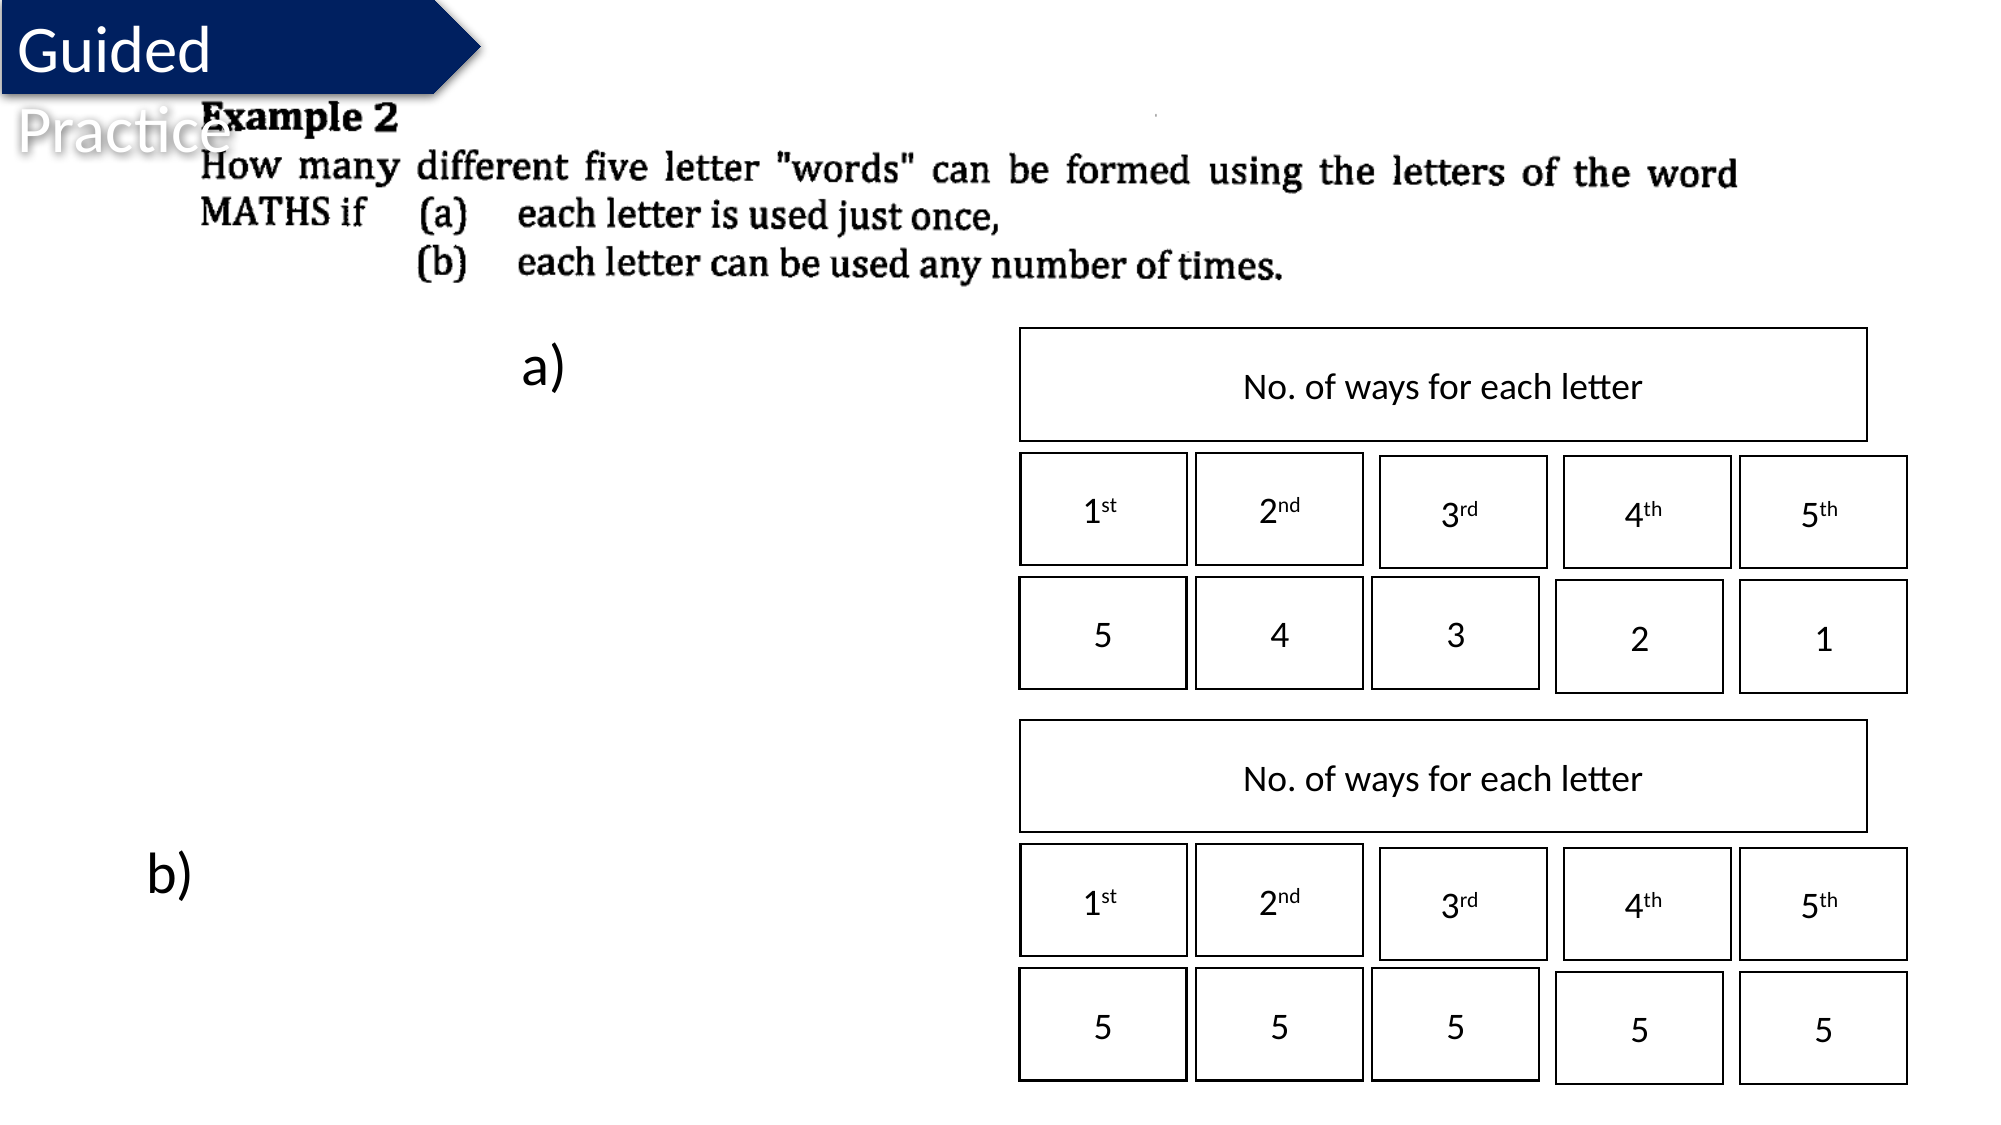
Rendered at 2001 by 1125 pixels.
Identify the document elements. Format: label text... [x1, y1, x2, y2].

text_box 4 [1195, 576, 1364, 690]
text_box 4th [1563, 847, 1732, 961]
text_box 2 [1555, 579, 1724, 694]
text_box 5 [1555, 971, 1724, 1085]
text_box 5 [1018, 967, 1188, 1082]
text_box 5 [1018, 576, 1188, 690]
text_box 2nd [1195, 452, 1364, 566]
text_box 1 [1739, 579, 1908, 694]
text_box 3rd [1379, 847, 1548, 961]
picture [187, 75, 1775, 309]
text_box 5 [1195, 967, 1364, 1082]
text_box 1st [1019, 452, 1188, 566]
text_box 5 [1371, 967, 1540, 1082]
text_box No. of ways for each letter [1019, 719, 1868, 833]
text_box 5 [1739, 971, 1908, 1085]
text_box 5th [1739, 847, 1908, 961]
text_box 3rd [1379, 455, 1548, 569]
text_box Guided Practice [2, 0, 481, 94]
text_box No. of ways for each letter [1019, 327, 1868, 442]
text_box 5th [1739, 455, 1908, 569]
text_box 3 [1371, 576, 1540, 690]
text_box 2nd [1195, 843, 1364, 957]
text_box 4th [1563, 455, 1732, 569]
text_box 1st [1019, 843, 1188, 957]
